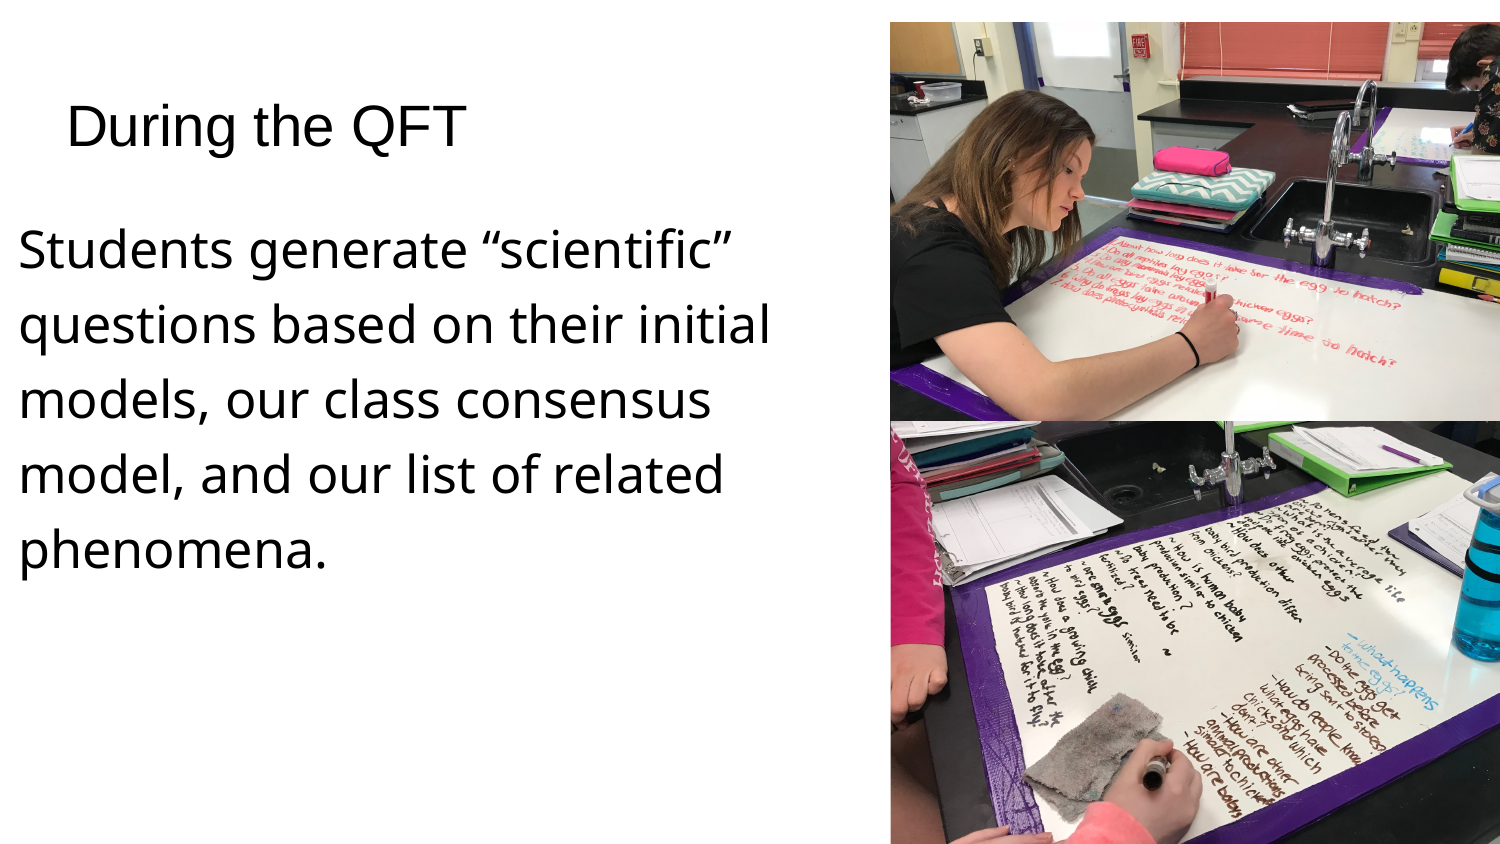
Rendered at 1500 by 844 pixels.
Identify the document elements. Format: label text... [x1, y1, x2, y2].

title During the QFT [51, 72, 885, 167]
list Students generate “scientific” questions based on their initial models, our class consensus model, and our list of related phenomena. [0, 189, 821, 750]
picture [890, 22, 1500, 844]
